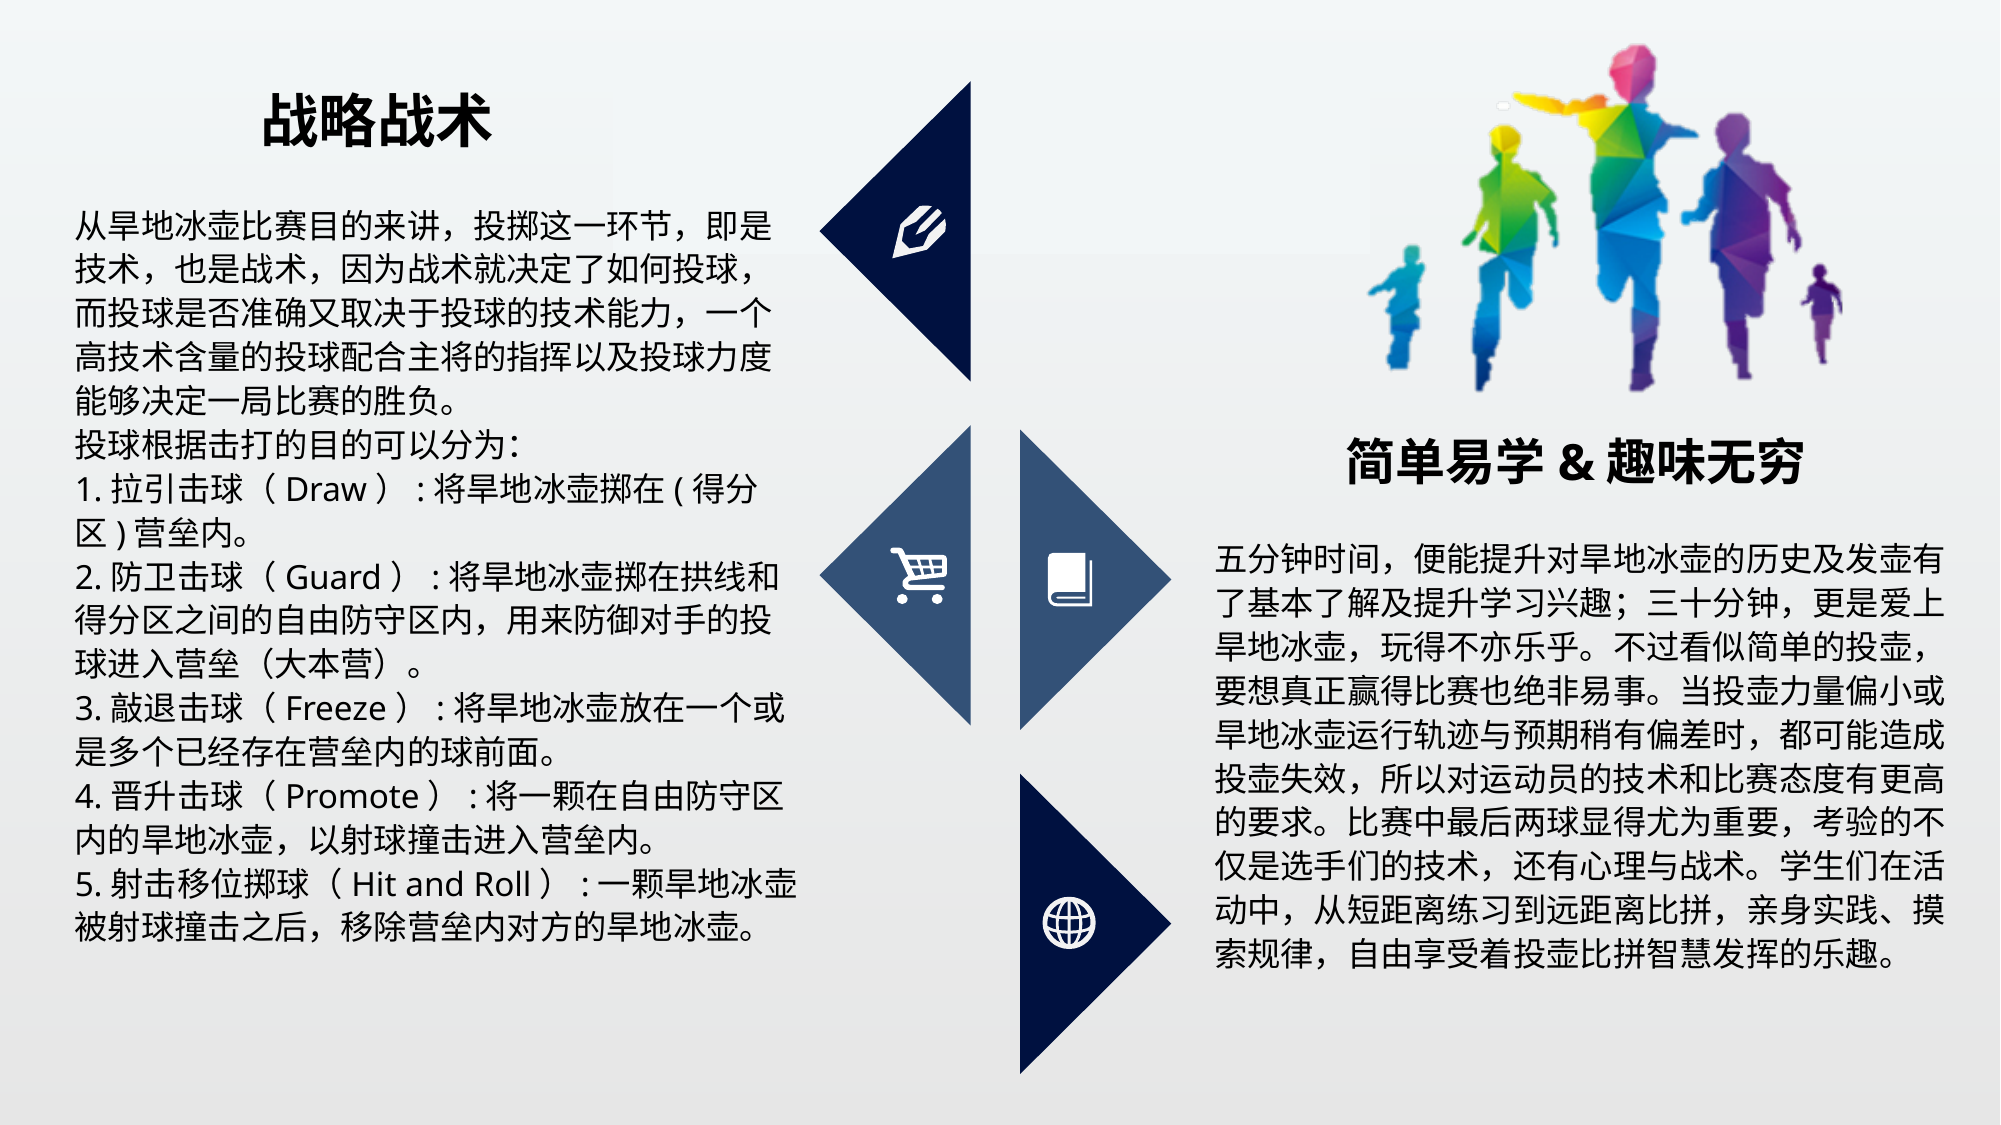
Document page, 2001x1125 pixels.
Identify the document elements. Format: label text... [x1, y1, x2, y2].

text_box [1019, 773, 1172, 1075]
picture [1294, 26, 1873, 437]
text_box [819, 424, 972, 726]
text_box 简单易学&趣味无穷 [1330, 443, 1871, 499]
text_box 战略战术 [245, 76, 509, 162]
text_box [1019, 429, 1172, 731]
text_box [819, 80, 972, 382]
text_box [611, 64, 1289, 256]
text_box 从旱地冰壶比赛目的来讲，投掷这一环节，即是技术，也是战术，因为战术就决定了如何投球，而投球是否准确又取决于投球的技术能力，一个高技术含量的投球配合主将的指挥以及投球力度能够决定一局比赛的胜负。 投球根据击打的目的可以分为： 1.拉引击球（Draw）:将旱地冰壶掷在(得分区)营垒内。 2.防卫击球（Guard）:将旱地冰壶掷在拱线和得分区之间的自由防守区内，用来防御对手的投球进入营垒（大本营）。 3.敲退击球（Freeze）:将旱地冰壶放在一个或是多个已经存在营垒内的球前面。 4.晋升击球（Promote）:将一颗在自由防守区内的旱地冰壶，以射球撞击进入营垒内。 5.射击移位掷球（Hit and Roll）:一颗旱地冰壶被射球撞击之后，移除营垒内对方的旱地冰壶。 [59, 193, 817, 955]
text_box 五分钟时间，便能提升对旱地冰壶的历史及发壶有了基本了解及提升学习兴趣；三十分钟，更是爱上旱地冰壶，玩得不亦乐乎。不过看似简单的投壶，要想真正赢得比赛也绝非易事。当投壶力量偏小或旱地冰壶运行轨迹与预期稍有偏差时，都可能造成投壶失效，所以对运动员的技术和比赛态度有更高的要求。比赛中最后两球显得尤为重要，考验的不仅是选手们的技术，还有心理与战术。学生们在活动中，从短距离练习到远距离比拼，亲身实践、摸索规律，自由享受着投壶比拼智慧发挥的乐趣。 [1199, 527, 1975, 981]
